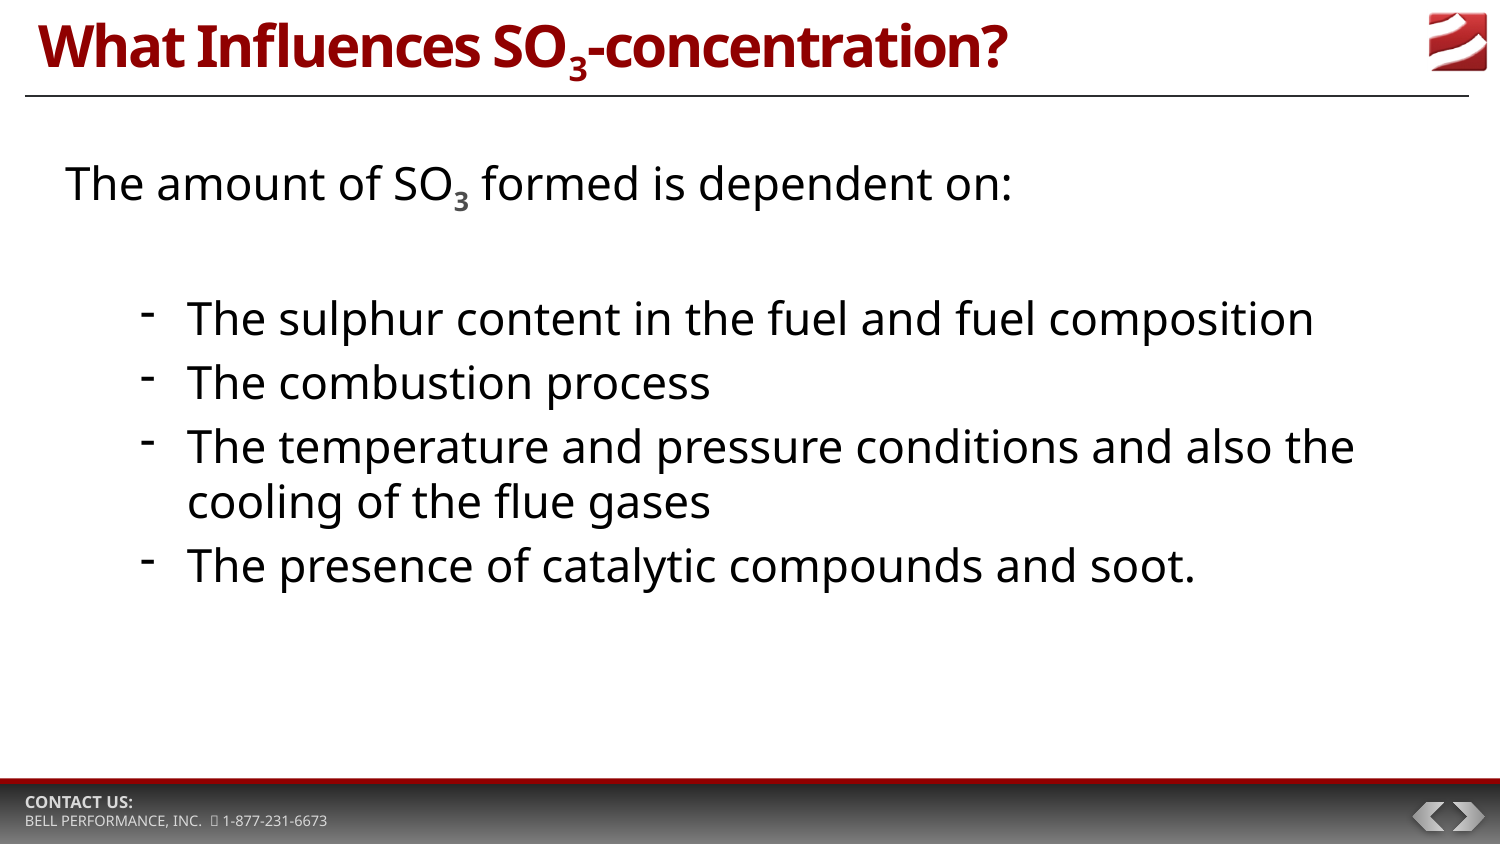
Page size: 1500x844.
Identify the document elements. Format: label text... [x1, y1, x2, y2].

list The amount of SO3 formed is dependent on: The sulphur content in the fuel and fuel composition The combustion process The temperature and pressure conditions and also the cooling of the flue gases The presence of catalytic compounds and soot. [50, 146, 1450, 844]
picture [1427, 9, 1488, 72]
title What Influences SO3-concentration? [23, 18, 1469, 95]
